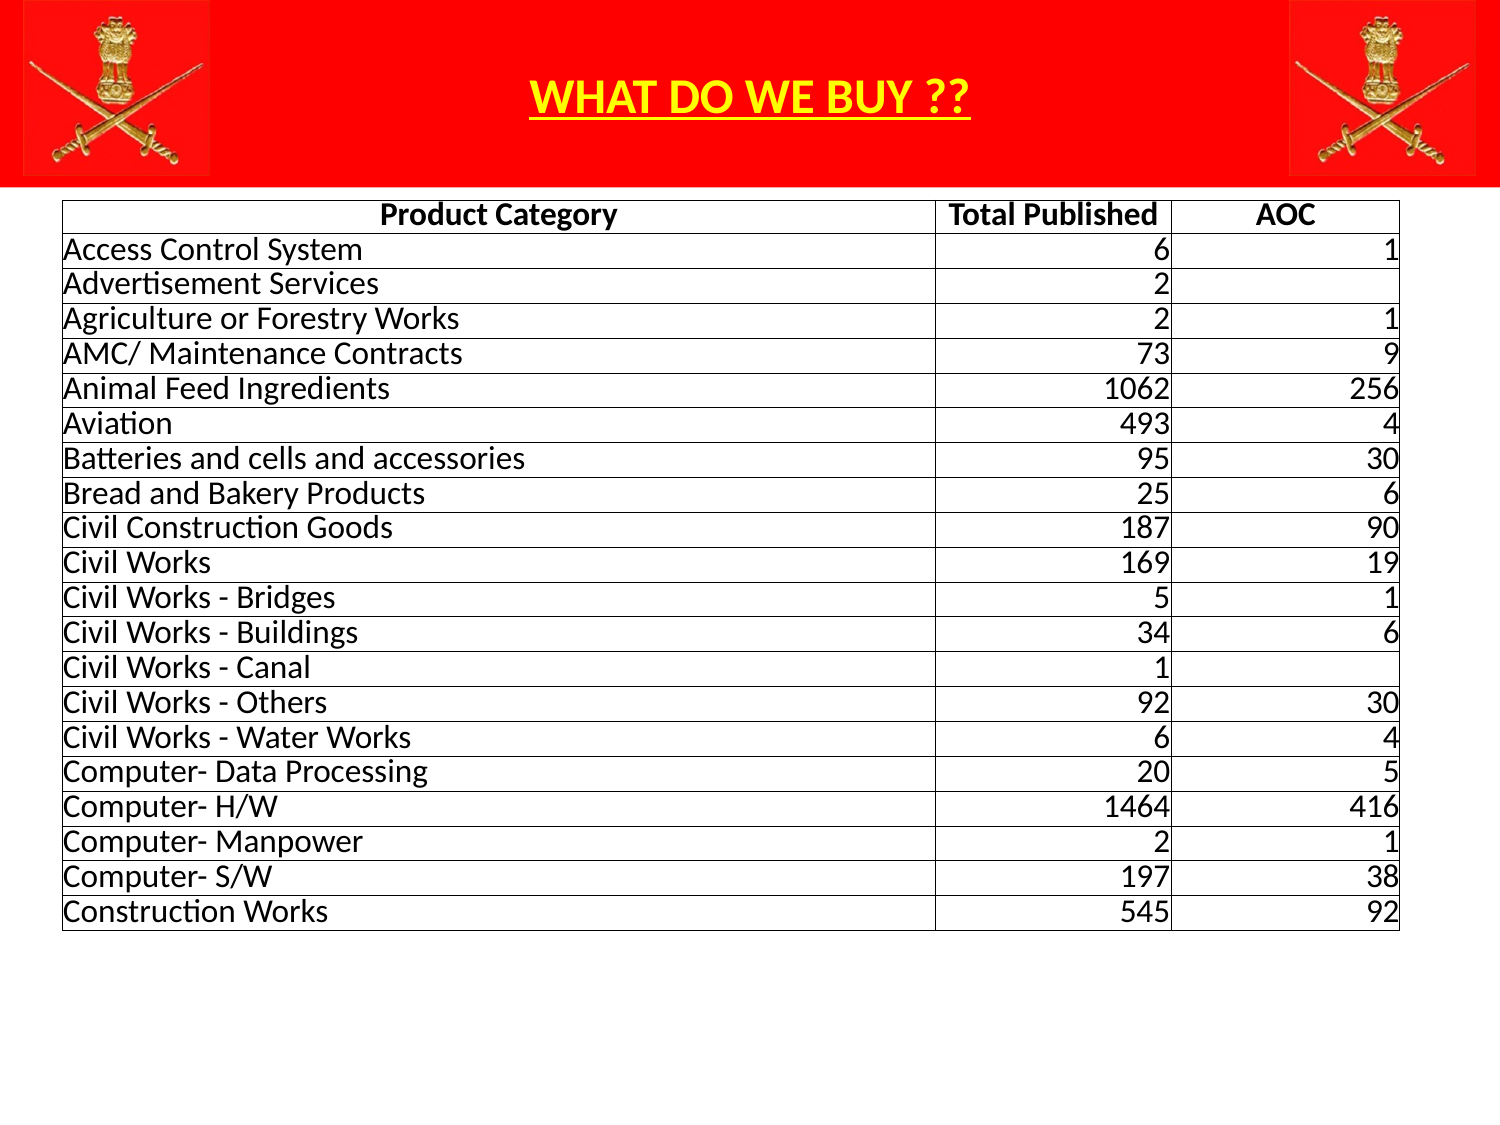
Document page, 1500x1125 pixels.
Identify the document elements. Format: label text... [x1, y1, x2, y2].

table_cell Access Control System [63, 234, 935, 268]
table_cell 187 [936, 513, 1171, 547]
picture [23, 0, 210, 177]
table_cell 20 [936, 757, 1171, 791]
table_cell 19 [1172, 548, 1399, 582]
table_cell 73 [936, 339, 1171, 373]
table_cell 4 [1172, 722, 1399, 756]
table_cell Civil Works - Canal [63, 652, 935, 686]
table_cell Computer- Data Processing [63, 757, 935, 791]
table_cell 25 [936, 478, 1171, 512]
table_cell 38 [1172, 861, 1399, 895]
table_cell 169 [936, 548, 1171, 582]
table_cell [1172, 652, 1399, 686]
table_cell 1464 [936, 792, 1171, 826]
table_cell 5 [1172, 757, 1399, 791]
table_cell 9 [1172, 339, 1399, 373]
table_cell 6 [936, 234, 1171, 268]
table_cell Civil Construction Goods [63, 513, 935, 547]
table_cell 95 [936, 443, 1171, 477]
table_cell Bread and Bakery Products [63, 478, 935, 512]
table_cell 2 [936, 304, 1171, 338]
table_header AOC [1172, 201, 1399, 233]
table_cell Computer- S/W [63, 861, 935, 895]
table_cell 416 [1172, 792, 1399, 826]
table_cell 1 [1172, 304, 1399, 338]
table_cell Agriculture or Forestry Works [63, 304, 935, 338]
table_cell Construction Works [63, 896, 935, 930]
table_cell [1172, 269, 1399, 303]
table_cell Aviation [63, 408, 935, 442]
table_cell 90 [1172, 513, 1399, 547]
table_cell 545 [936, 896, 1171, 930]
table_cell Civil Works - Buildings [63, 617, 935, 651]
table_cell Advertisement Services [63, 269, 935, 303]
table_cell 1 [1172, 827, 1399, 860]
table_cell 1 [936, 652, 1171, 686]
table_cell 1 [1172, 234, 1399, 268]
table_cell 1062 [936, 374, 1171, 407]
table_cell 197 [936, 861, 1171, 895]
table_cell Civil Works - Bridges [63, 583, 935, 616]
table_cell 2 [936, 269, 1171, 303]
table_cell Computer- Manpower [63, 827, 935, 860]
table_cell 6 [936, 722, 1171, 756]
table_cell 30 [1172, 443, 1399, 477]
table_cell 1 [1172, 583, 1399, 616]
table_header Total Published [936, 201, 1171, 233]
table_cell Civil Works - Water Works [63, 722, 935, 756]
table_cell 493 [936, 408, 1171, 442]
table_cell 30 [1172, 687, 1399, 721]
table_cell 92 [936, 687, 1171, 721]
table_cell 92 [1172, 896, 1399, 930]
table_cell 256 [1172, 374, 1399, 407]
table_cell 6 [1172, 478, 1399, 512]
table_cell Civil Works - Others [63, 687, 935, 721]
table_cell 5 [936, 583, 1171, 616]
table_cell Civil Works [63, 548, 935, 582]
text_box WHAT DO WE BUY ?? [0, 0, 1500, 188]
picture [1288, 0, 1476, 177]
table_cell Batteries and cells and accessories [63, 443, 935, 477]
table_cell AMC/ Maintenance Contracts [63, 339, 935, 373]
table_cell Animal Feed Ingredients [63, 374, 935, 407]
table_header Product Category [63, 201, 935, 233]
table_cell Computer- H/W [63, 792, 935, 826]
table_cell 2 [936, 827, 1171, 860]
table_cell 34 [936, 617, 1171, 651]
table_cell 4 [1172, 408, 1399, 442]
table_cell 6 [1172, 617, 1399, 651]
